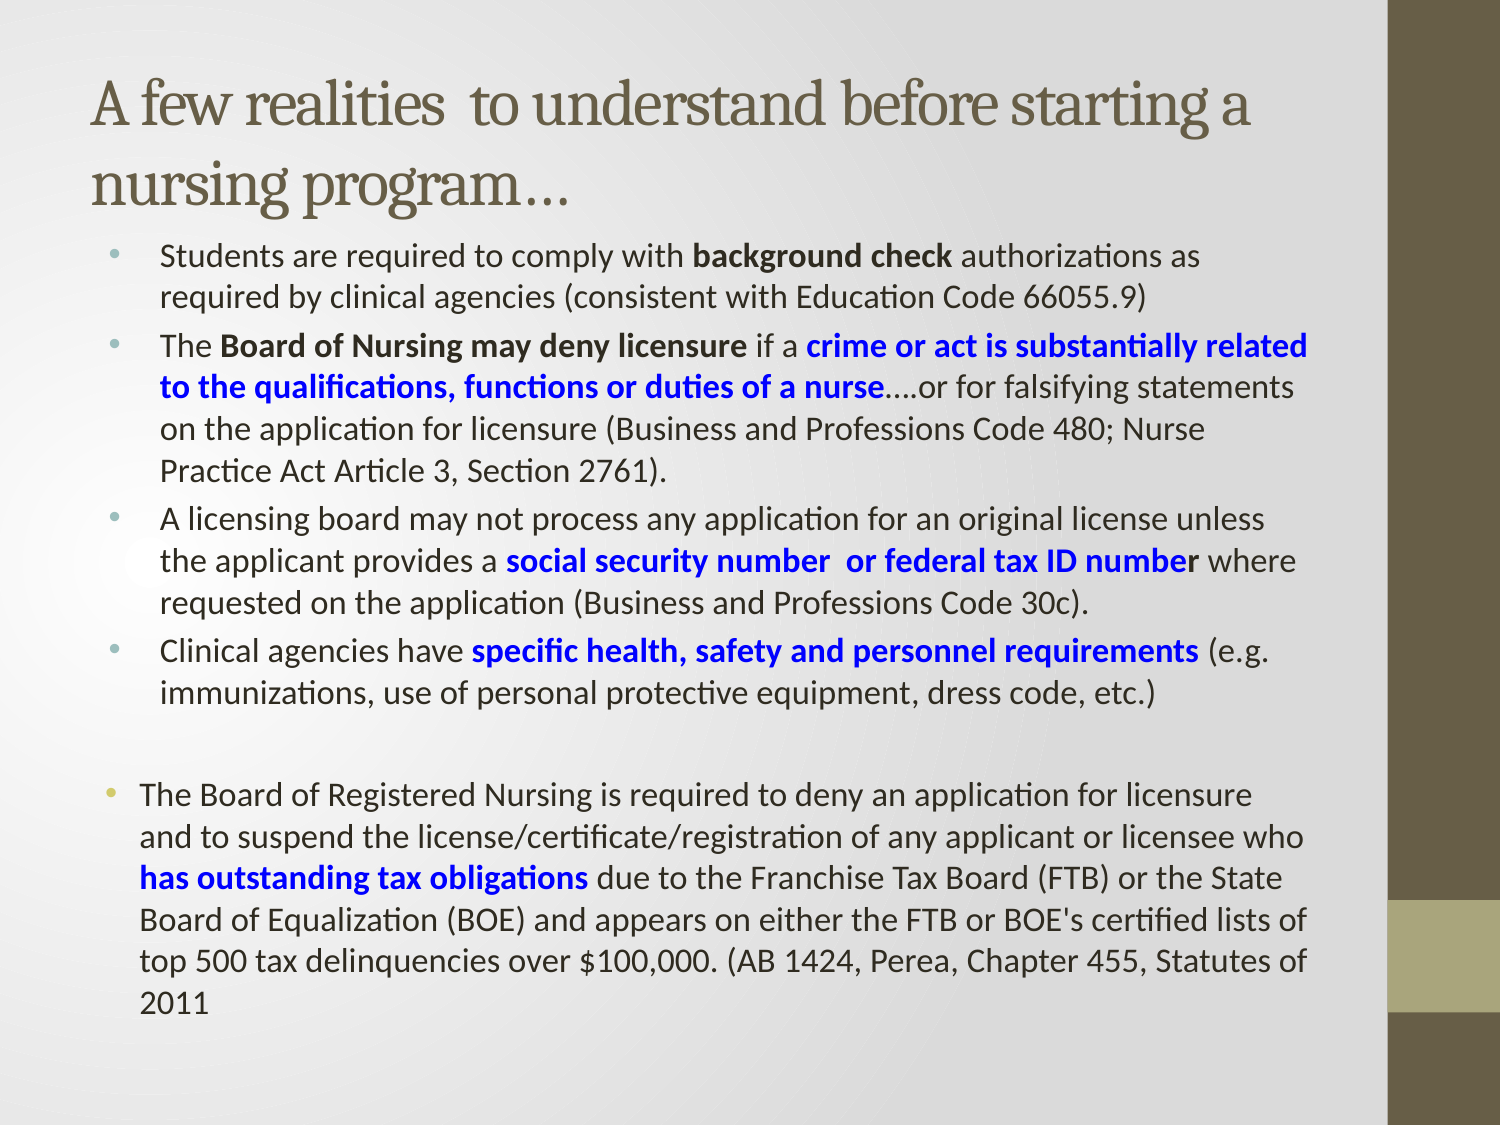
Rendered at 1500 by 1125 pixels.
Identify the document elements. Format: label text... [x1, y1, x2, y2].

list Students are required to comply with background check authorizations as required by clinical agencies (consistent with Education Code 66055.9) The Board of Nursing may deny licensure if a crime or act is substantially related to the qualifications, functions or duties of a nurse….or for falsifying statements on the application for licensure (Business and Professions Code 480; Nurse Practice Act Article 3, Section 2761). A licensing board may not process any application for an original license unless the applicant provides a social security number or federal tax ID number where requested on the application (Business and Professions Code 30c). Clinical agencies have specific health, safety and personnel requirements (e.g. immunizations, use of personal protective equipment, dress code, etc.) The Board of Registered Nursing is required to deny an application for licensure and to suspend the license/certificate/registration of any applicant or licensee who has outstanding tax obligations due to the Franchise Tax Board (FTB) or the State Board of Equalization (BOE) and appears on either the FTB or BOE's certified lists of top 500 tax delinquencies over $100,000. (AB 1424, Perea, Chapter 455, Statutes of 2011 [24, 224, 1325, 1050]
title A few realities to understand before starting a nursing program… [75, 45, 1325, 224]
